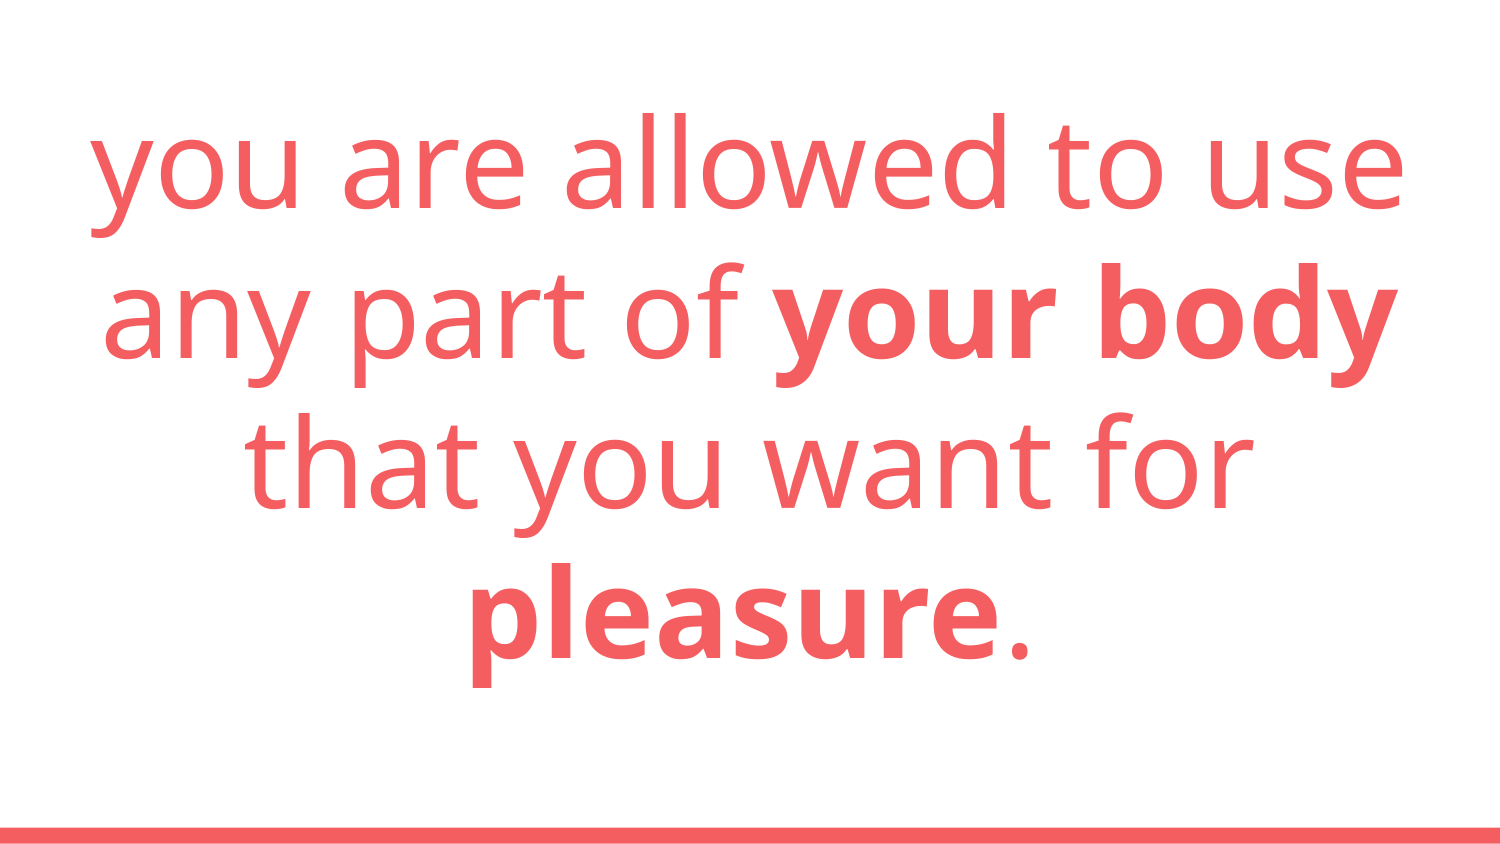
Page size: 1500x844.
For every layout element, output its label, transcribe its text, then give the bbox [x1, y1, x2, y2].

title you are allowed to use any part of your body that you want for pleasure. [44, 89, 1456, 699]
